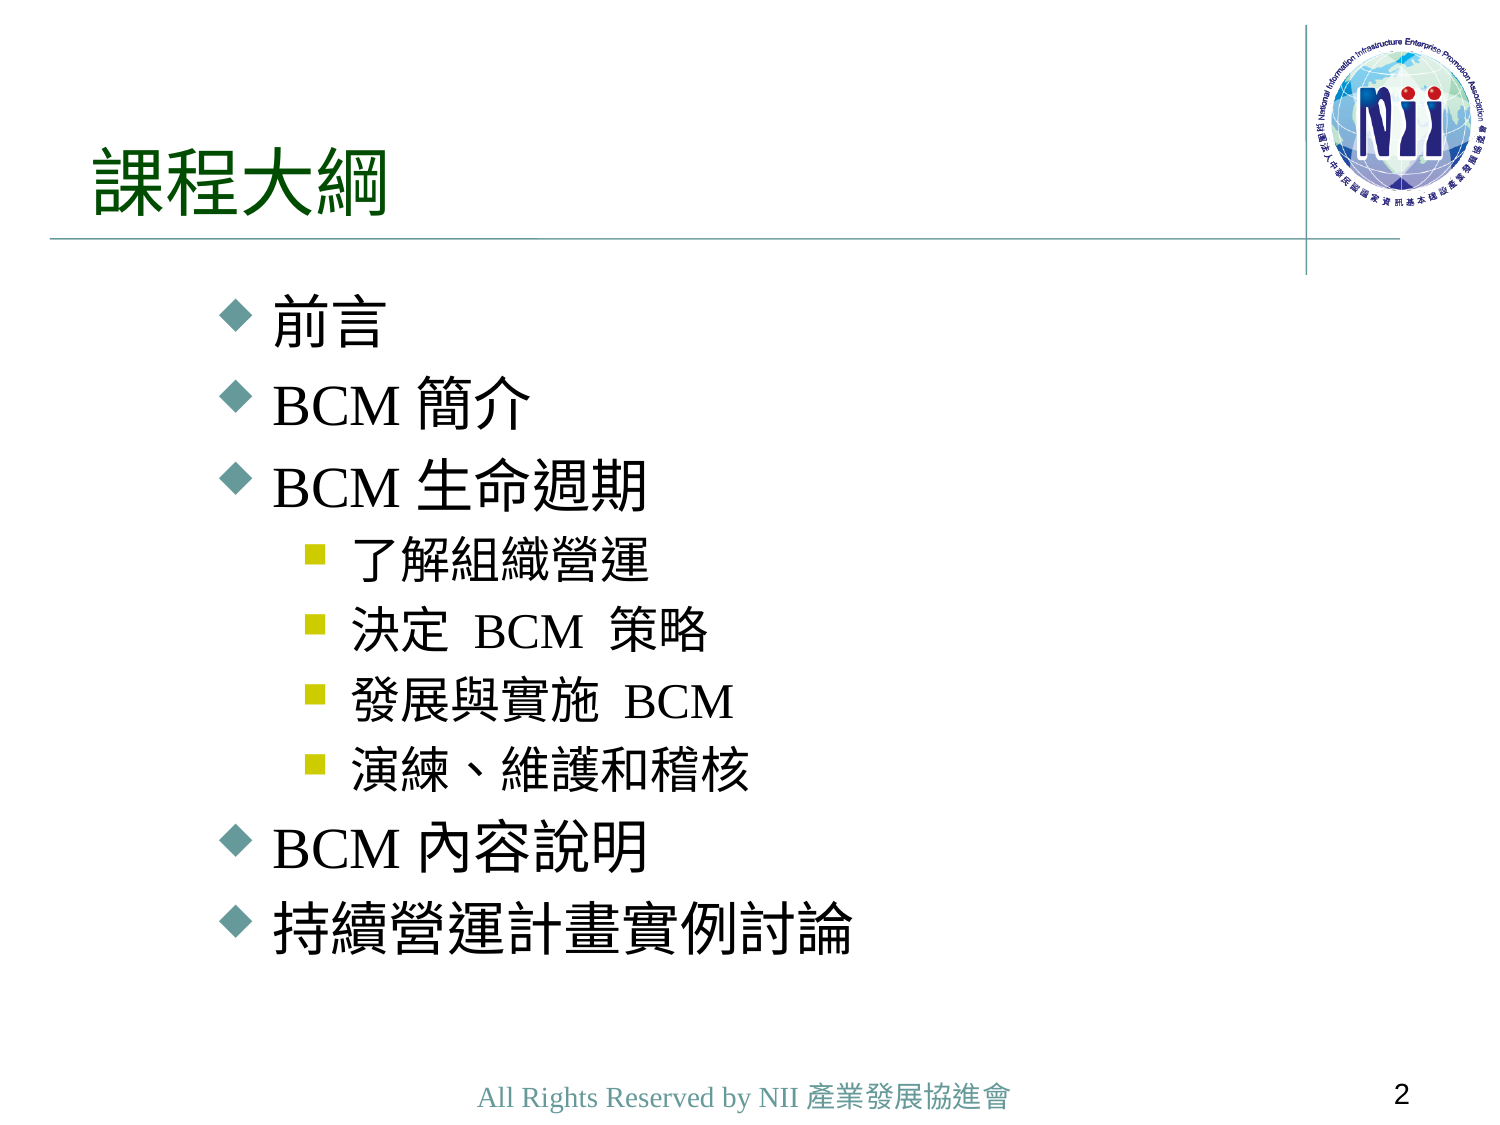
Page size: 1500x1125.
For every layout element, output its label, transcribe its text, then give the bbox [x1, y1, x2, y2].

list 前言 BCM簡介 BCM生命週期 了解組織營運 決定 BCM 策略 發展與實施 BCM 演練、維護和稽核 BCM內容說明 持續營運計畫實例討論 [111, 277, 1371, 1012]
picture [1316, 38, 1488, 208]
title 課程大綱 [74, 19, 1313, 233]
slide_number 2 [1074, 1042, 1426, 1118]
footer All Rights Reserved by NII產業發展協進會 [383, 1070, 1074, 1111]
